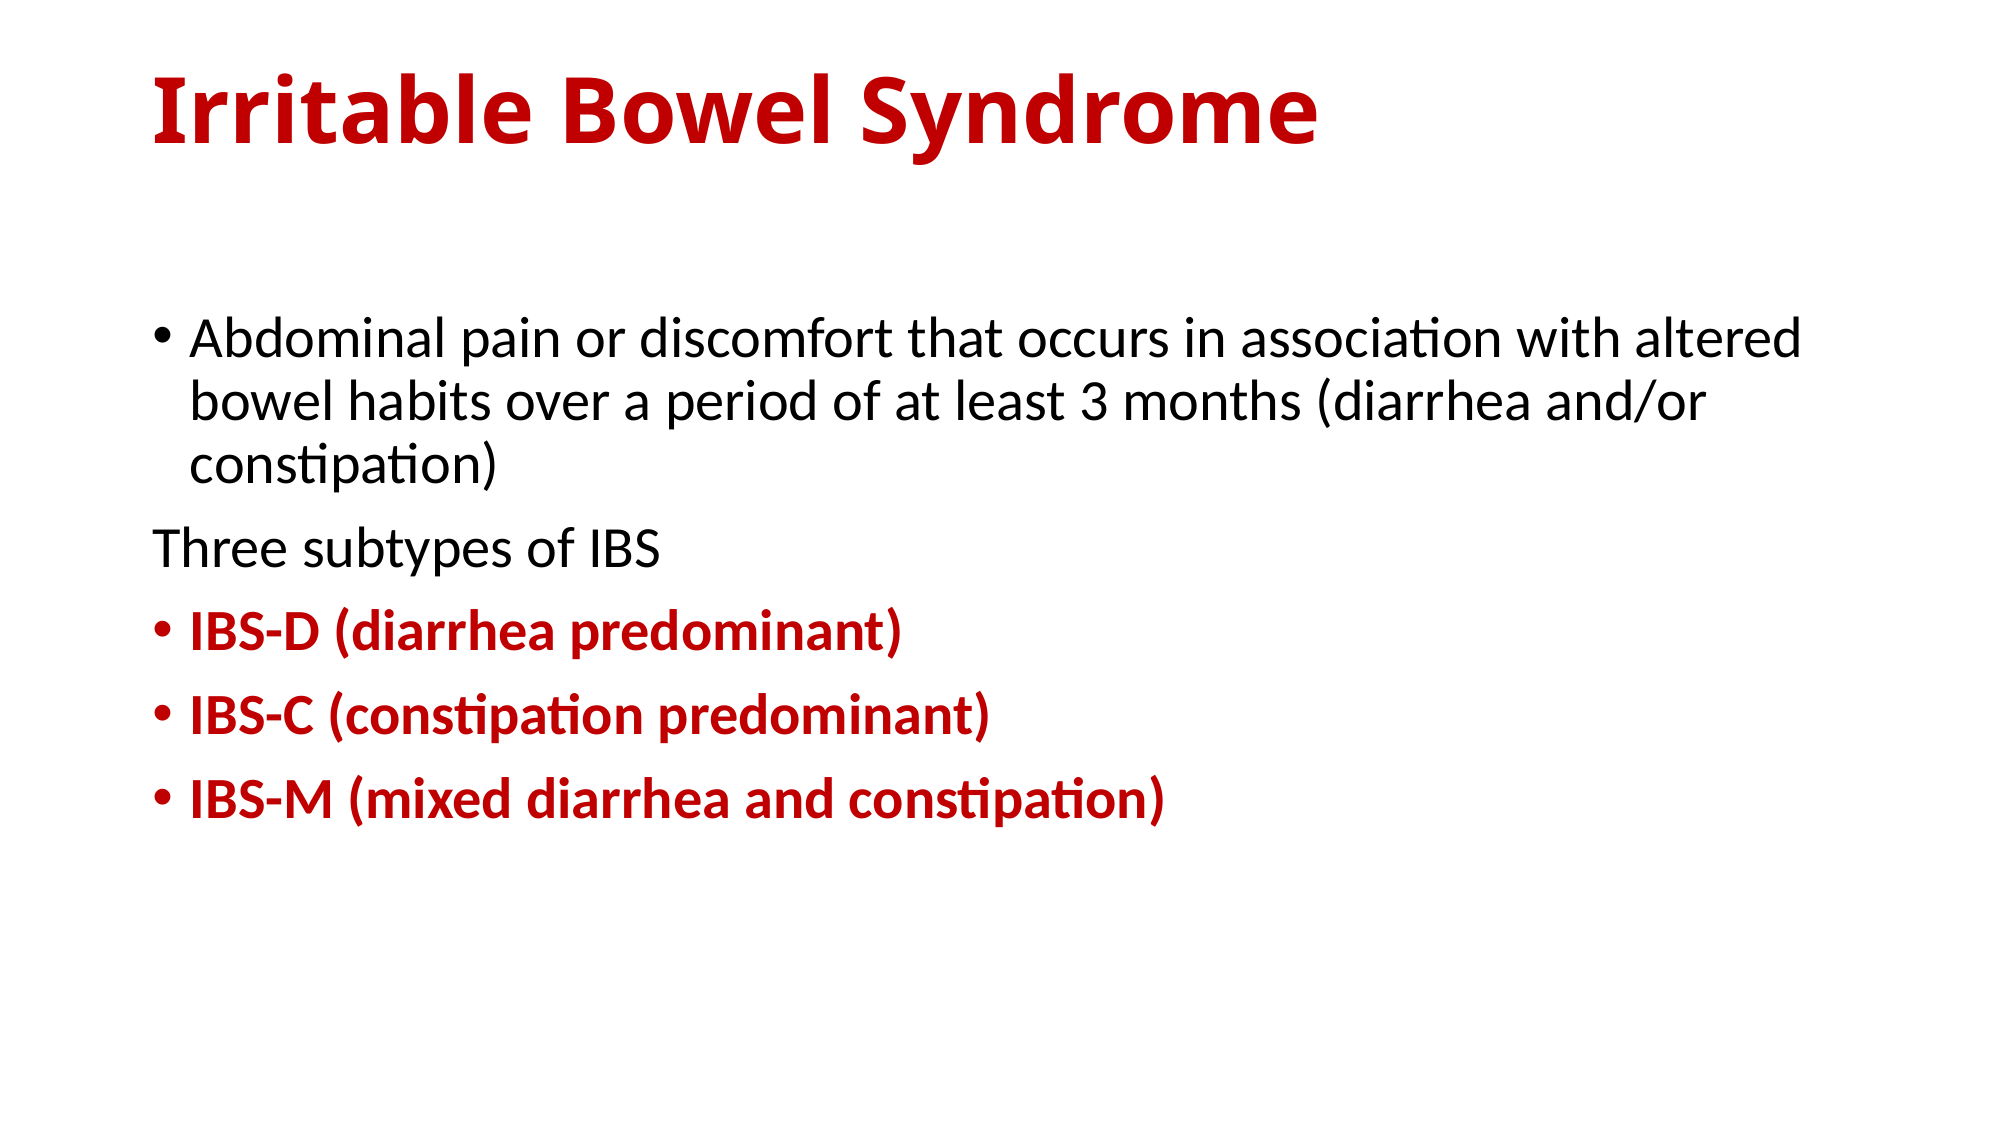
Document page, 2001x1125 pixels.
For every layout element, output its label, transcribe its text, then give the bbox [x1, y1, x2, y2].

title Irritable Bowel Syndrome [137, 59, 1863, 278]
list Abdominal pain or discomfort that occurs in association with altered bowel habits over a period of at least 3 months (diarrhea and/or constipation) Three subtypes of IBS IBS-D (diarrhea predominant) IBS-C (constipation predominant) IBS-M (mixed diarrhea and constipation) [137, 299, 1863, 1014]
